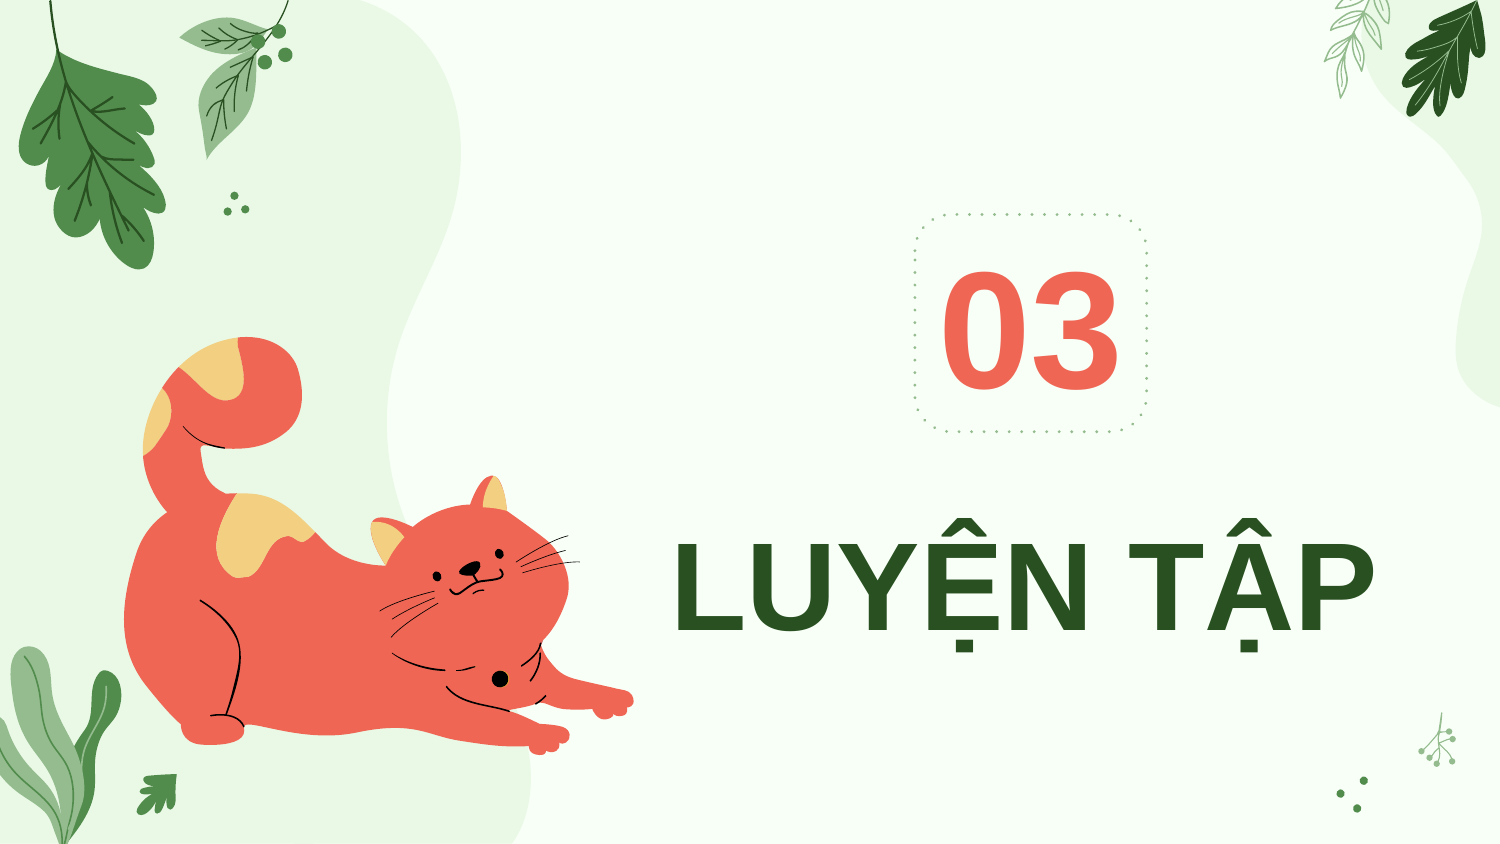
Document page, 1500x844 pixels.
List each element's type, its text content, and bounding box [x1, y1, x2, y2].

title 03 [842, 206, 1220, 414]
title LUYỆN TẬP [640, 414, 1446, 493]
title 03 [842, 493, 1220, 536]
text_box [117, 336, 636, 756]
